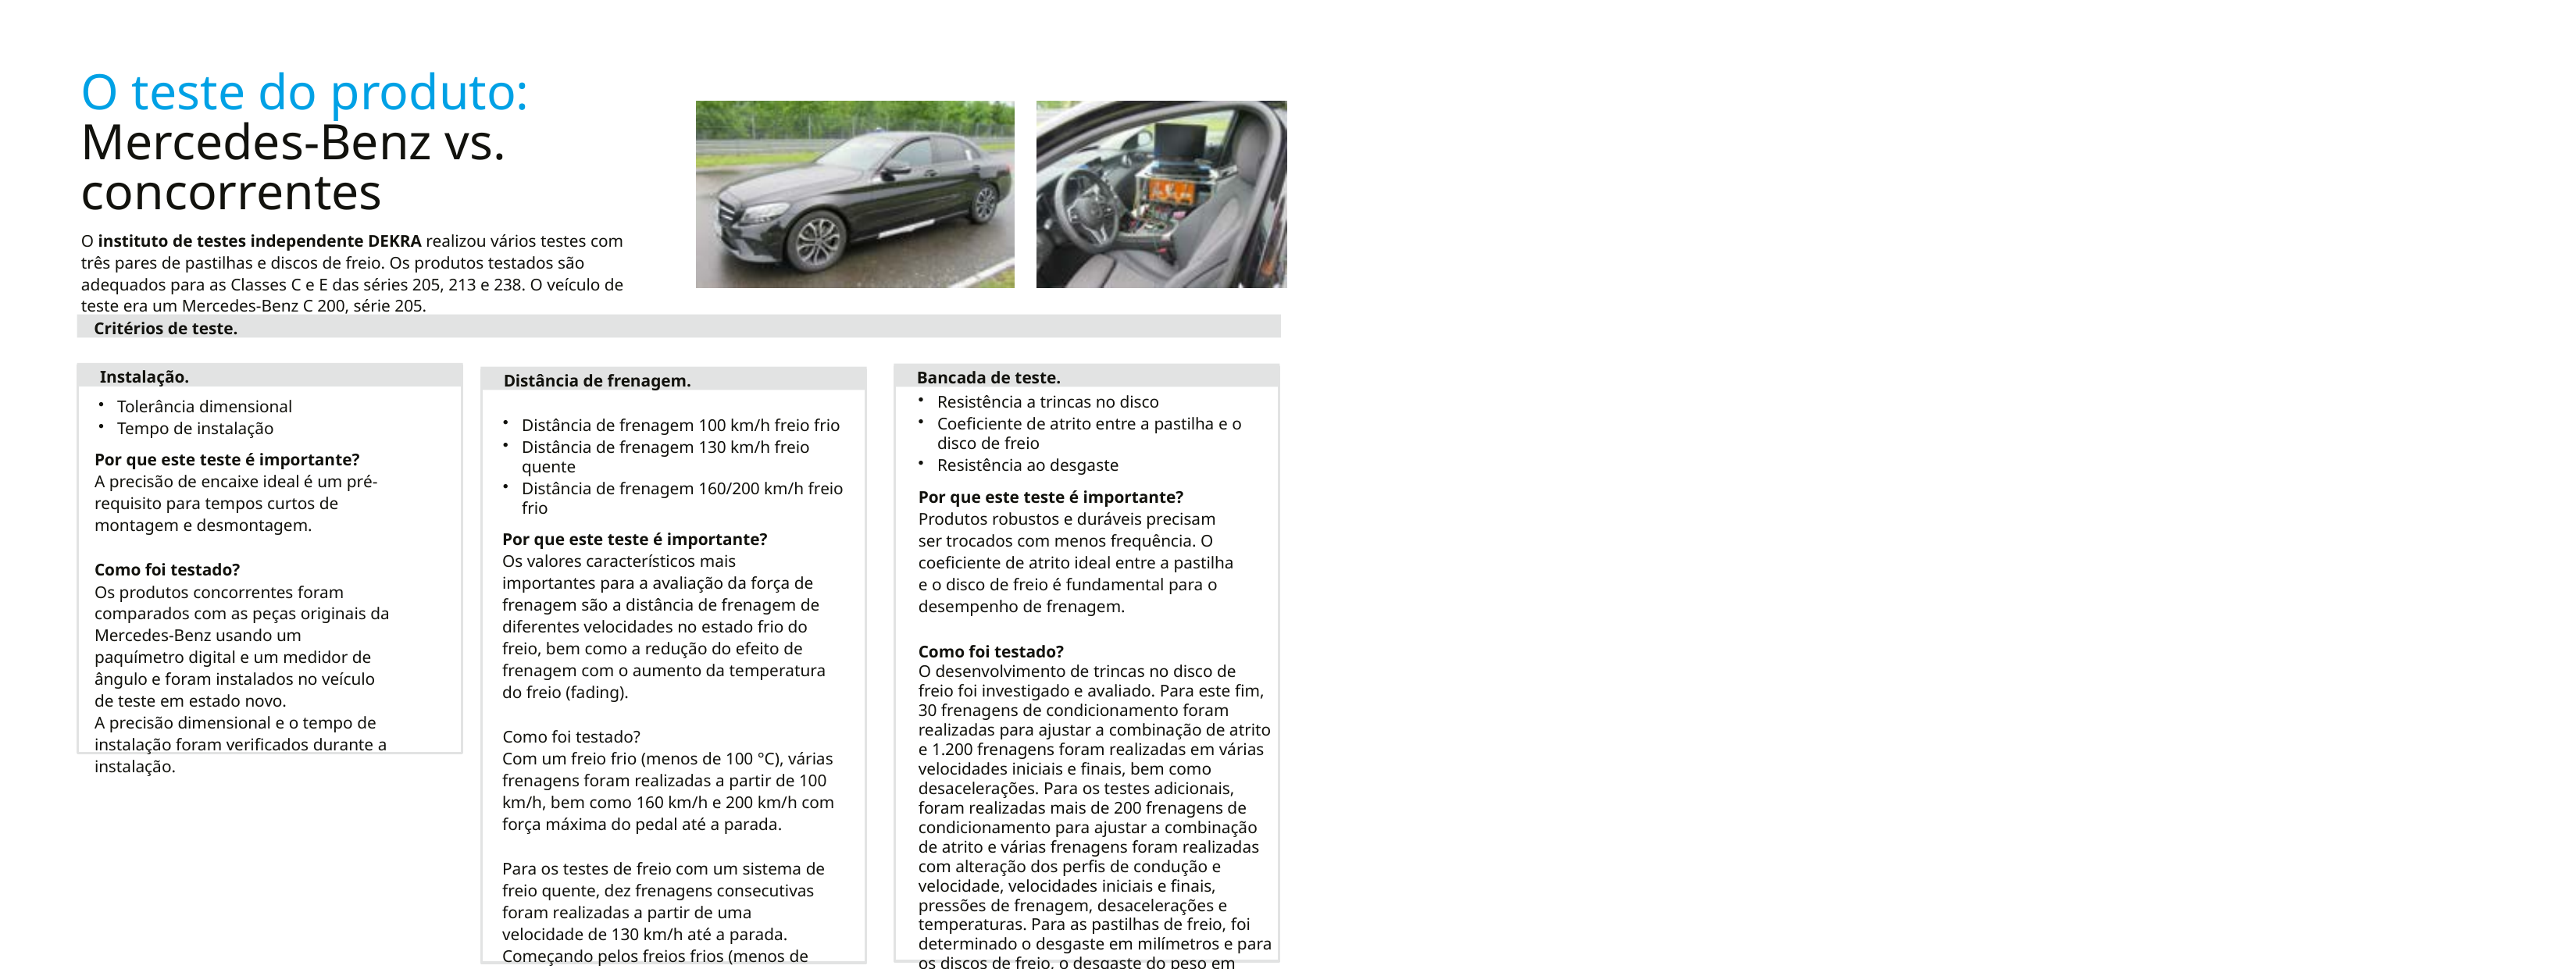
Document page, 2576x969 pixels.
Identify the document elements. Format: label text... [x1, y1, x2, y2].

text_box Instalação. [77, 362, 463, 387]
text_box Tolerância dimensional Tempo de instalação Por que este teste é importante? A precisão de encaixe ideal é um pré-requisito para tempos curtos de montagem e desmontagem. Como foi testado? Os produtos concorrentes foram comparados com as peças originais da Mercedes-Benz usando um paquímetro digital e um medidor de ângulo e foram instalados no veículo de teste em estado novo. A precisão dimensional e o tempo de instalação foram verificados durante a instalação. [77, 392, 459, 776]
title O teste do produto: Mercedes-Benz vs. concorrentes O instituto de testes independente DEKRA realizou vários testes com três pares de pastilhas e discos de freio. Os produtos testados são adequados para as Classes C e E das séries 205, 213 e 238. O veículo de teste era um Mercedes-Benz C 200, série 205. [79, 59, 654, 316]
text_box [481, 390, 866, 964]
text_box Distância de frenagem. [480, 366, 867, 390]
text_box Distância de frenagem 100 km/h freio frio Distância de frenagem 130 km/h freio quente Distância de frenagem 160/200 km/h freio frio Por que este teste é importante? Os valores característicos mais importantes para a avaliação da força de frenagem são a distância de frenagem de diferentes velocidades no estado frio do freio, bem como a redução do efeito de frenagem com o aumento da temperatura do freio (fading). Como foi testado? Com um freio frio (menos de 100 °C), várias frenagens foram realizadas a partir de 100 km/h, bem como 160 km/h e 200 km/h com força máxima do pedal até a parada. Para os testes de freio com um sistema de freio quente, dez frenagens consecutivas foram realizadas a partir de uma velocidade de 130 km/h até a parada. Começando pelos freios frios (menos de 100°C). Devido à rápida frenagem consecutiva, o sistema de freio ficou cada vez mais quente. [483, 411, 864, 969]
picture [696, 101, 1015, 289]
text_box Bancada de teste. [894, 363, 1280, 387]
picture [1036, 101, 1287, 289]
text_box Resistência a trincas no disco Coeficiente de atrito entre a pastilha e o disco de freio Resistência ao desgaste Por que este teste é importante? Produtos robustos e duráveis precisam ser trocados com menos frequência. O coeficiente de atrito ideal entre a pastilha e o disco de freio é fundamental para o desempenho de frenagem. Como foi testado? O desenvolvimento de trincas no disco de freio foi investigado e avaliado. Para este fim, 30 frenagens de condicionamento foram realizadas para ajustar a combinação de atrito e 1.200 frenagens foram realizadas em várias velocidades iniciais e finais, bem como desacelerações. Para os testes adicionais, foram realizadas mais de 200 frenagens de condicionamento para ajustar a combinação de atrito e várias frenagens foram realizadas com alteração dos perfis de condução e velocidade, velocidades iniciais e finais, pressões de frenagem, desacelerações e temperaturas. Para as pastilhas de freio, foi determinado o desgaste em milímetros e para os discos de freio, o desgaste do peso em gramas. [897, 387, 1277, 969]
text_box Critérios de teste. [77, 314, 1281, 338]
text_box [77, 387, 462, 753]
